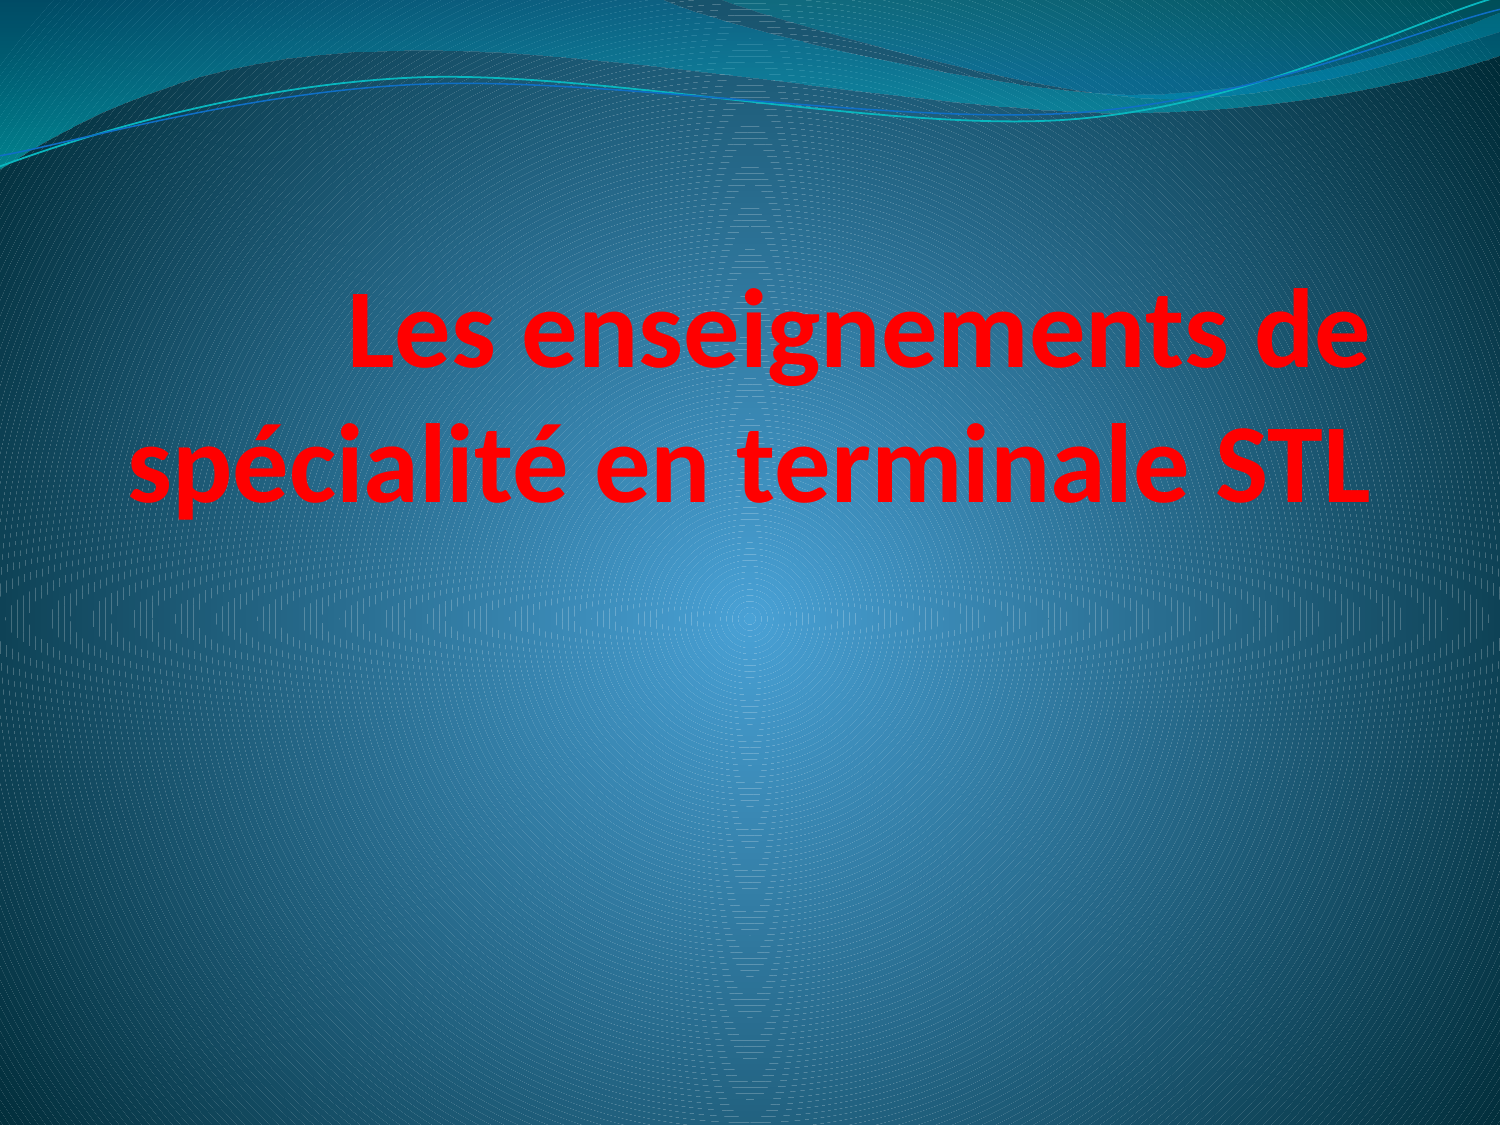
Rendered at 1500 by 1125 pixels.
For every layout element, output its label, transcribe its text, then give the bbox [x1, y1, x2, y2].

title Les enseignements de spécialité en terminale STL [87, 224, 1376, 525]
